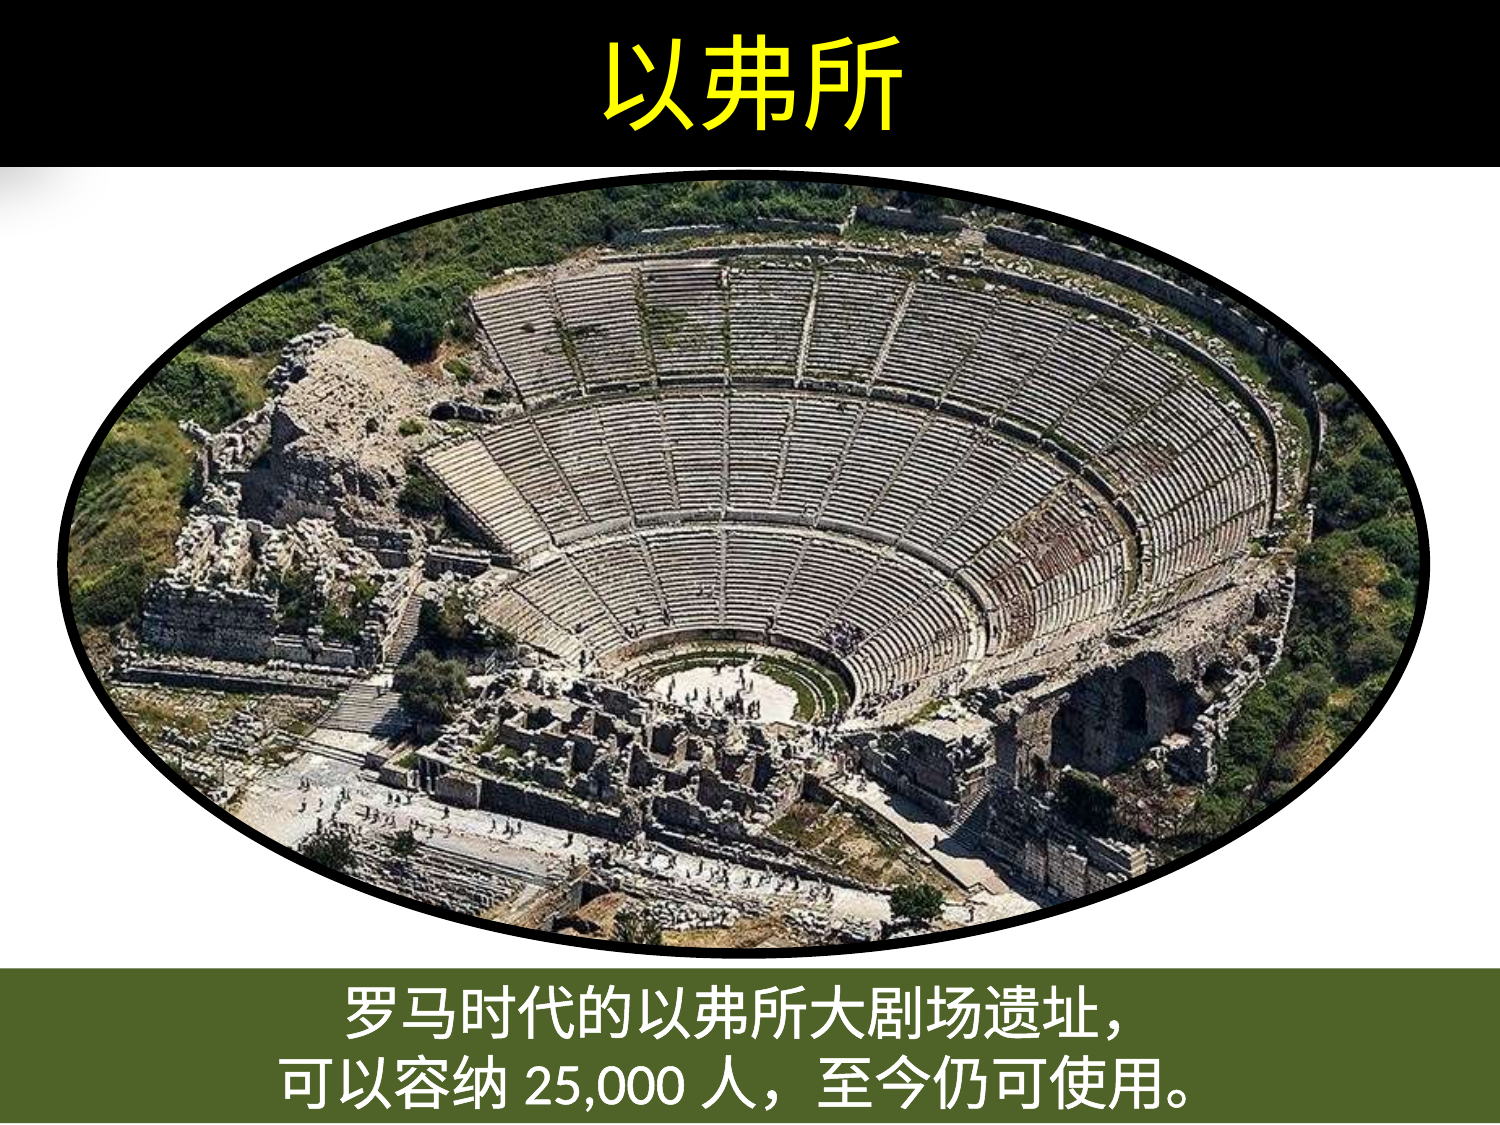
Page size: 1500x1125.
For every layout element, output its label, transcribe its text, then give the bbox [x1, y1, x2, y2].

text_box 罗马时代的以弗所大剧场遗址， 可以容纳25,000人，至今仍可使用。 [0, 968, 1500, 1124]
text_box 以弗所 [0, 0, 1500, 167]
picture [62, 174, 1426, 954]
